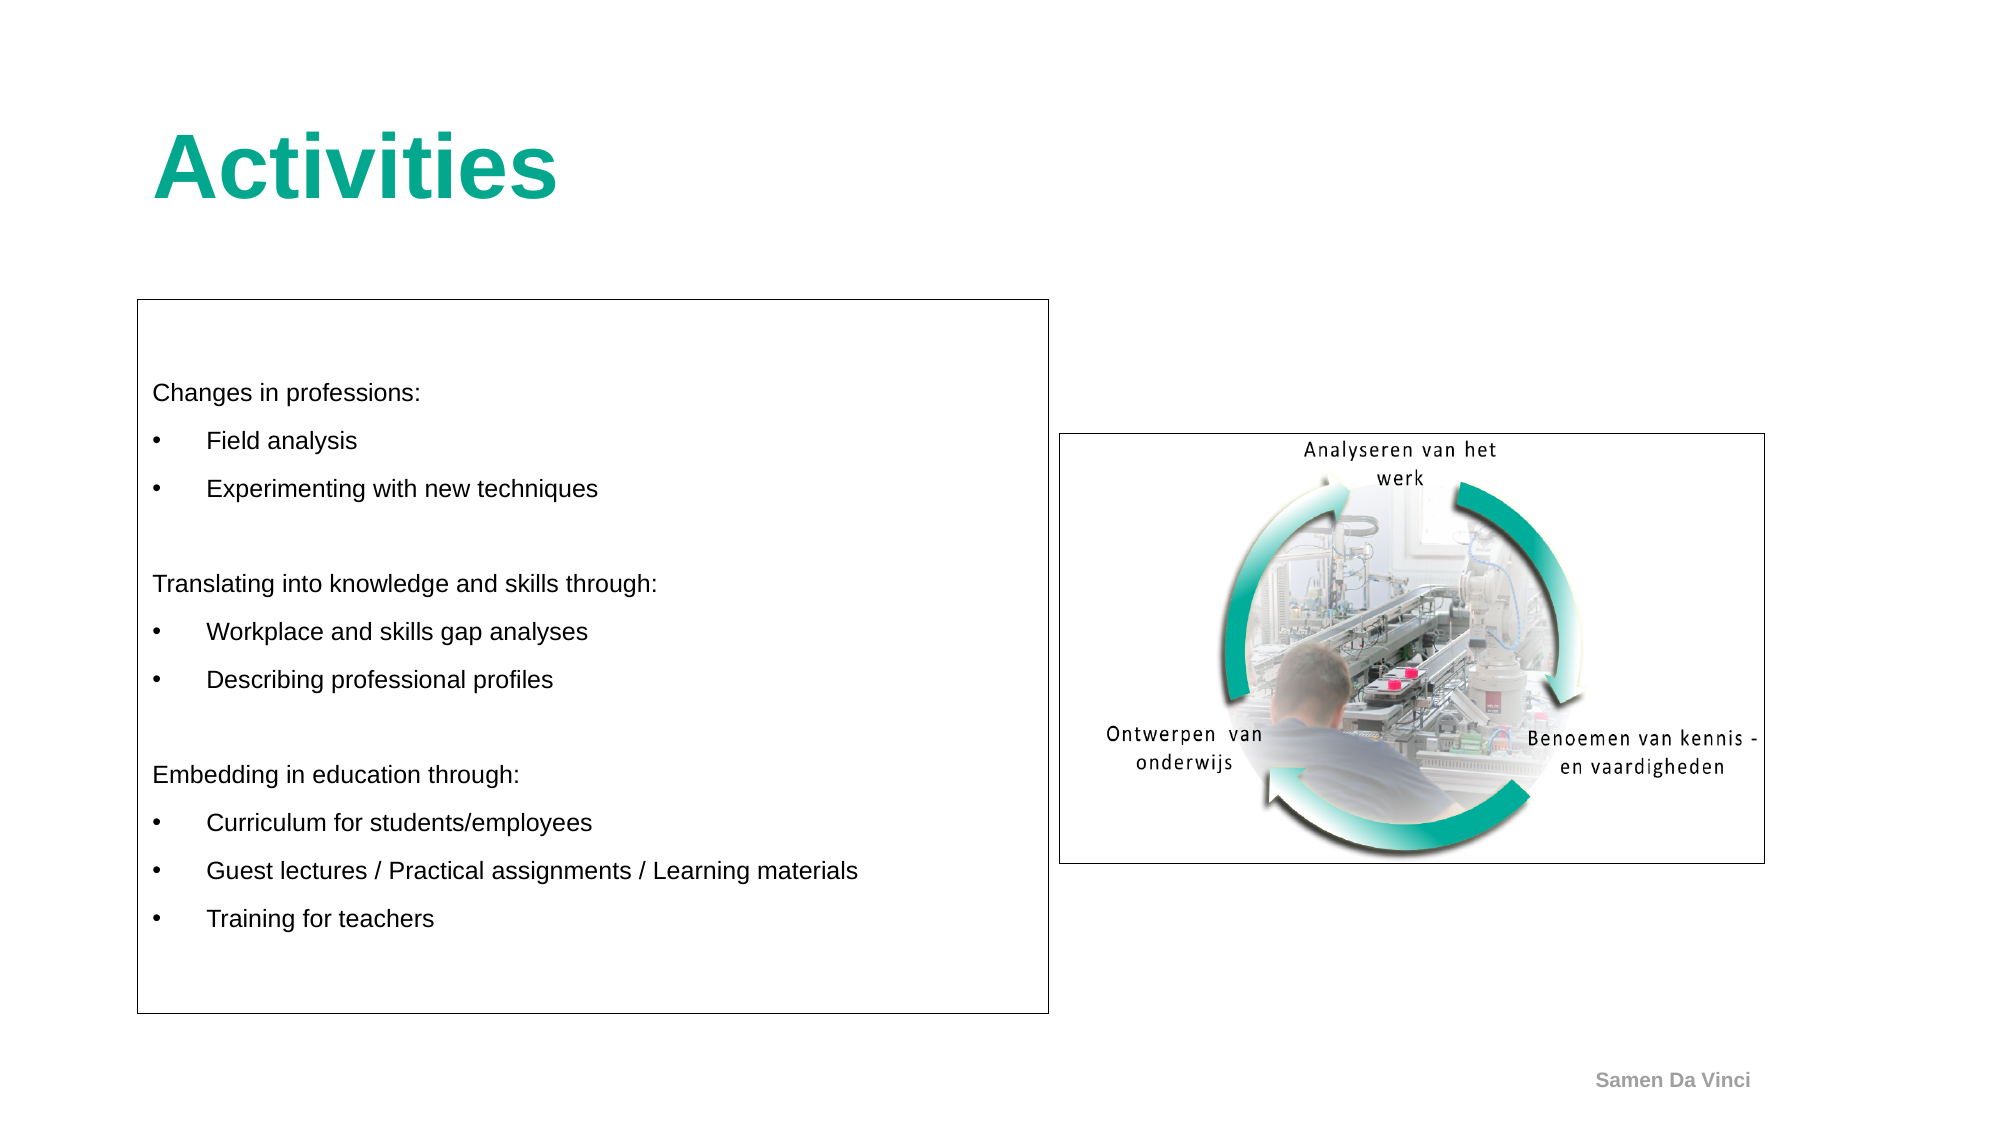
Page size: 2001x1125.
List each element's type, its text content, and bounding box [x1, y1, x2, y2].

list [1059, 433, 1765, 864]
list Changes in professions: Field analysis Experimenting with new techniques Translating into knowledge and skills through: Workplace and skills gap analyses Describing professional profiles Embedding in education through: Curriculum for students/employees Guest lectures / Practical assignments / Learning materials Training for teachers [137, 299, 1049, 1014]
title Activities [137, 59, 1863, 278]
